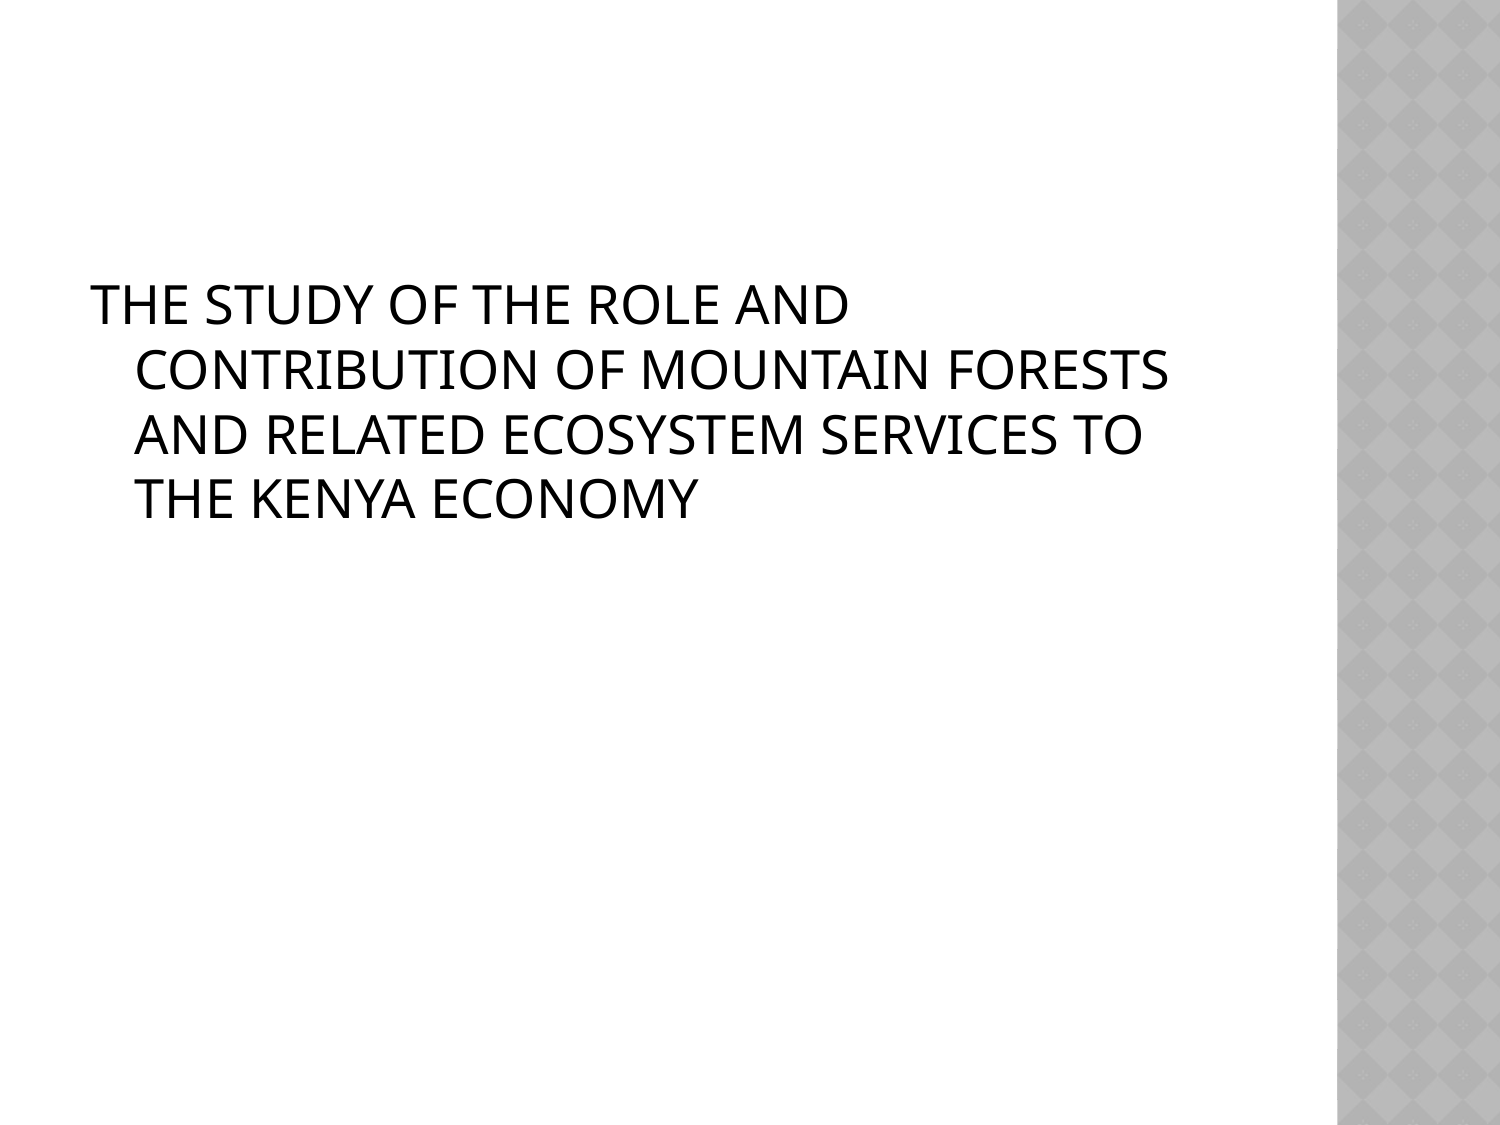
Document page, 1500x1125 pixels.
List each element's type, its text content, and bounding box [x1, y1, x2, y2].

list THE STUDY OF THE ROLE AND CONTRIBUTION OF MOUNTAIN FORESTS AND RELATED ECOSYSTEM SERVICES TO THE KENYA ECONOMY [74, 262, 1263, 1060]
